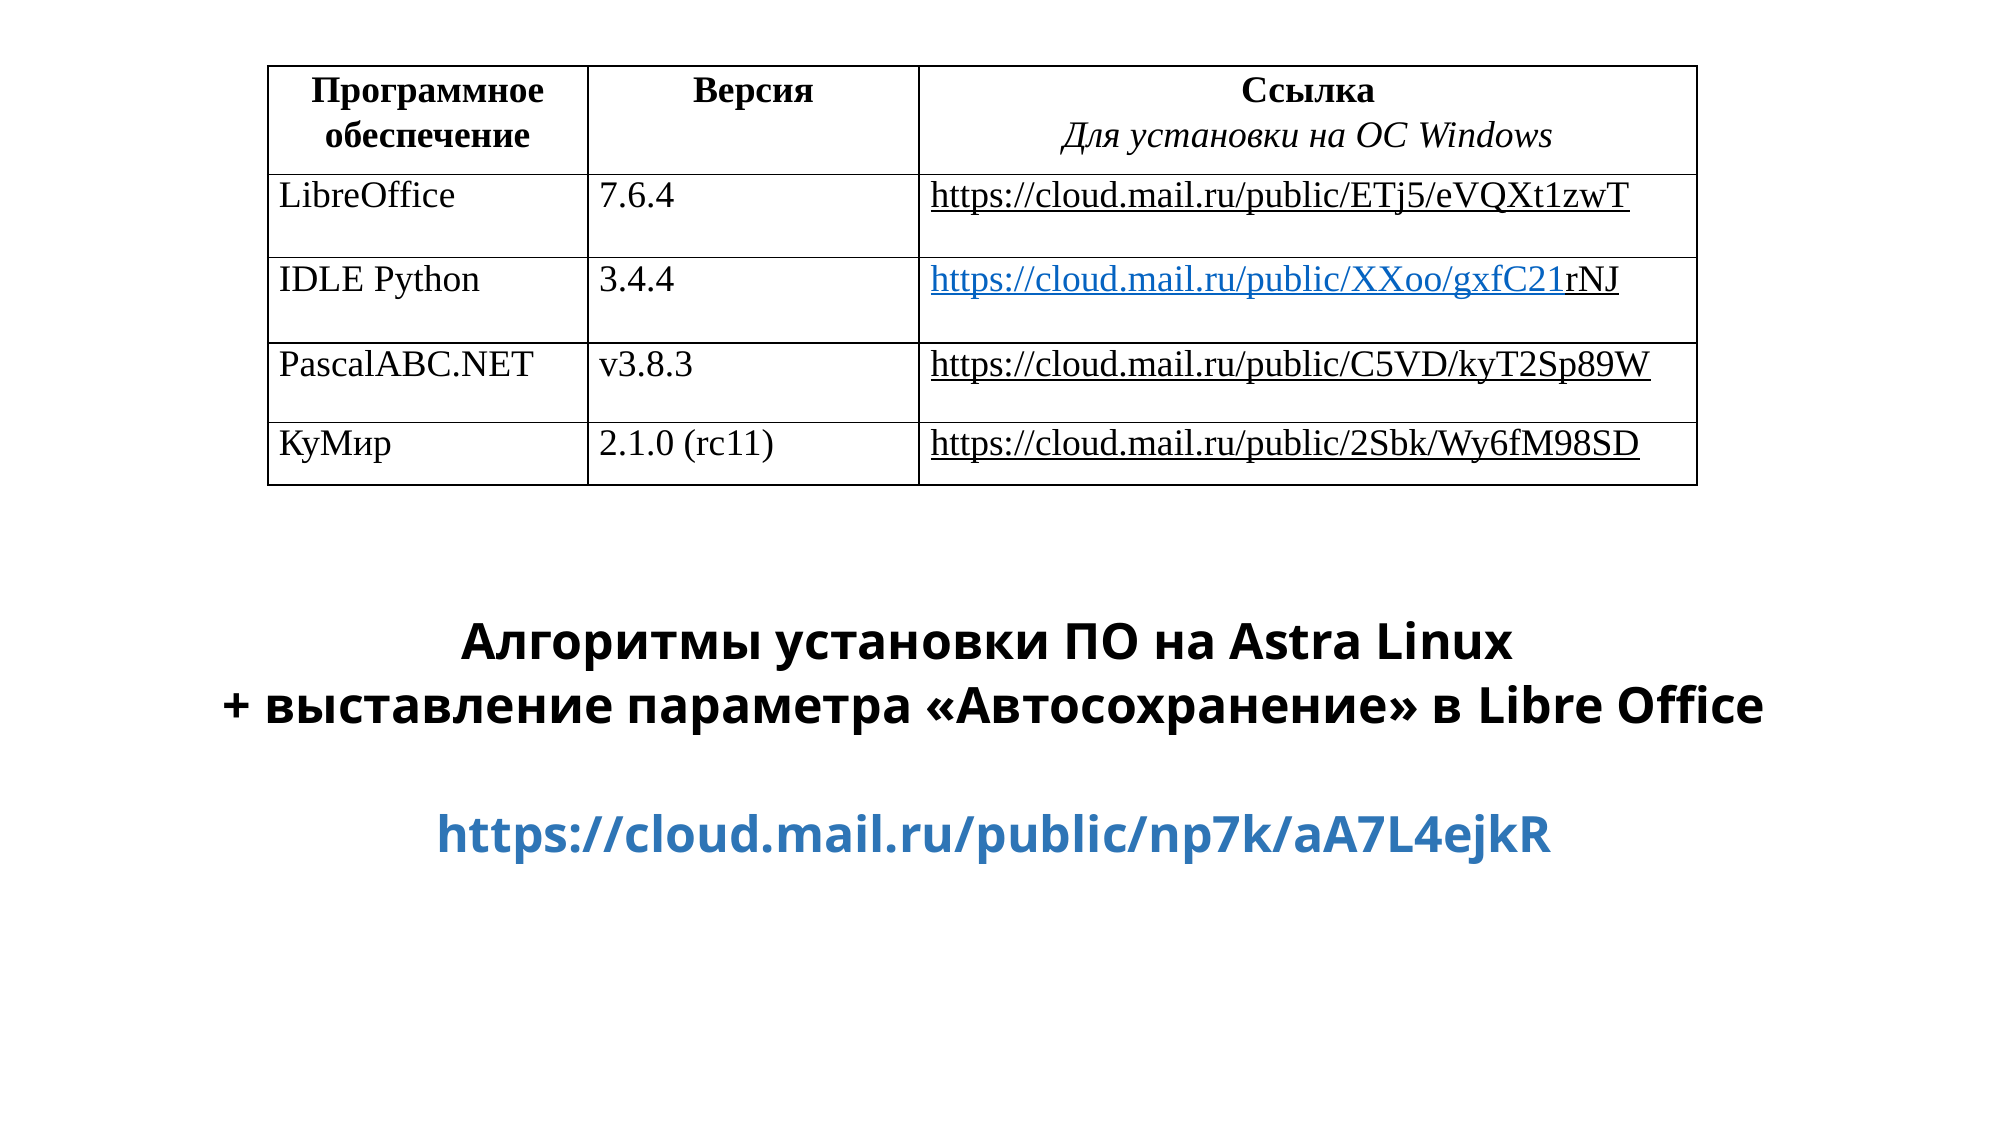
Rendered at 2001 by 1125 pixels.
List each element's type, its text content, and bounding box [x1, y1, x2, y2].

text_box Алгоритмы установки ПО на Astra Linux + выставление параметра «Автосохранение» в Libre Office https://cloud.mail.ru/public/np7k/aA7L4ejkR [196, 597, 1792, 870]
table_cell v3.8.3 [589, 344, 918, 422]
table_cell 3.4.4 [589, 258, 918, 342]
table_cell https://cloud.mail.ru/public/ETj5/eVQXt1zwT [920, 175, 1696, 257]
table_cell 2.1.0 (rc11) [589, 423, 918, 484]
table_cell КуМир [269, 423, 587, 484]
table_header Программное обеспечение [269, 67, 587, 174]
table_cell LibreOffice [269, 175, 587, 257]
table_cell https://cloud.mail.ru/public/C5VD/kyT2Sp89W [920, 344, 1696, 422]
table_cell IDLE Python [269, 258, 587, 342]
table_cell https://cloud.mail.ru/public/2Sbk/Wy6fM98SD [920, 423, 1696, 484]
table_cell 7.6.4 [589, 175, 918, 257]
table_cell PascalABC.NET [269, 344, 587, 422]
table_header Ссылка Для установки на ОС Windows [920, 67, 1696, 174]
table_cell https://cloud.mail.ru/public/XXoo/gxfC21rNJ [920, 258, 1696, 342]
table_header Версия [589, 67, 918, 174]
